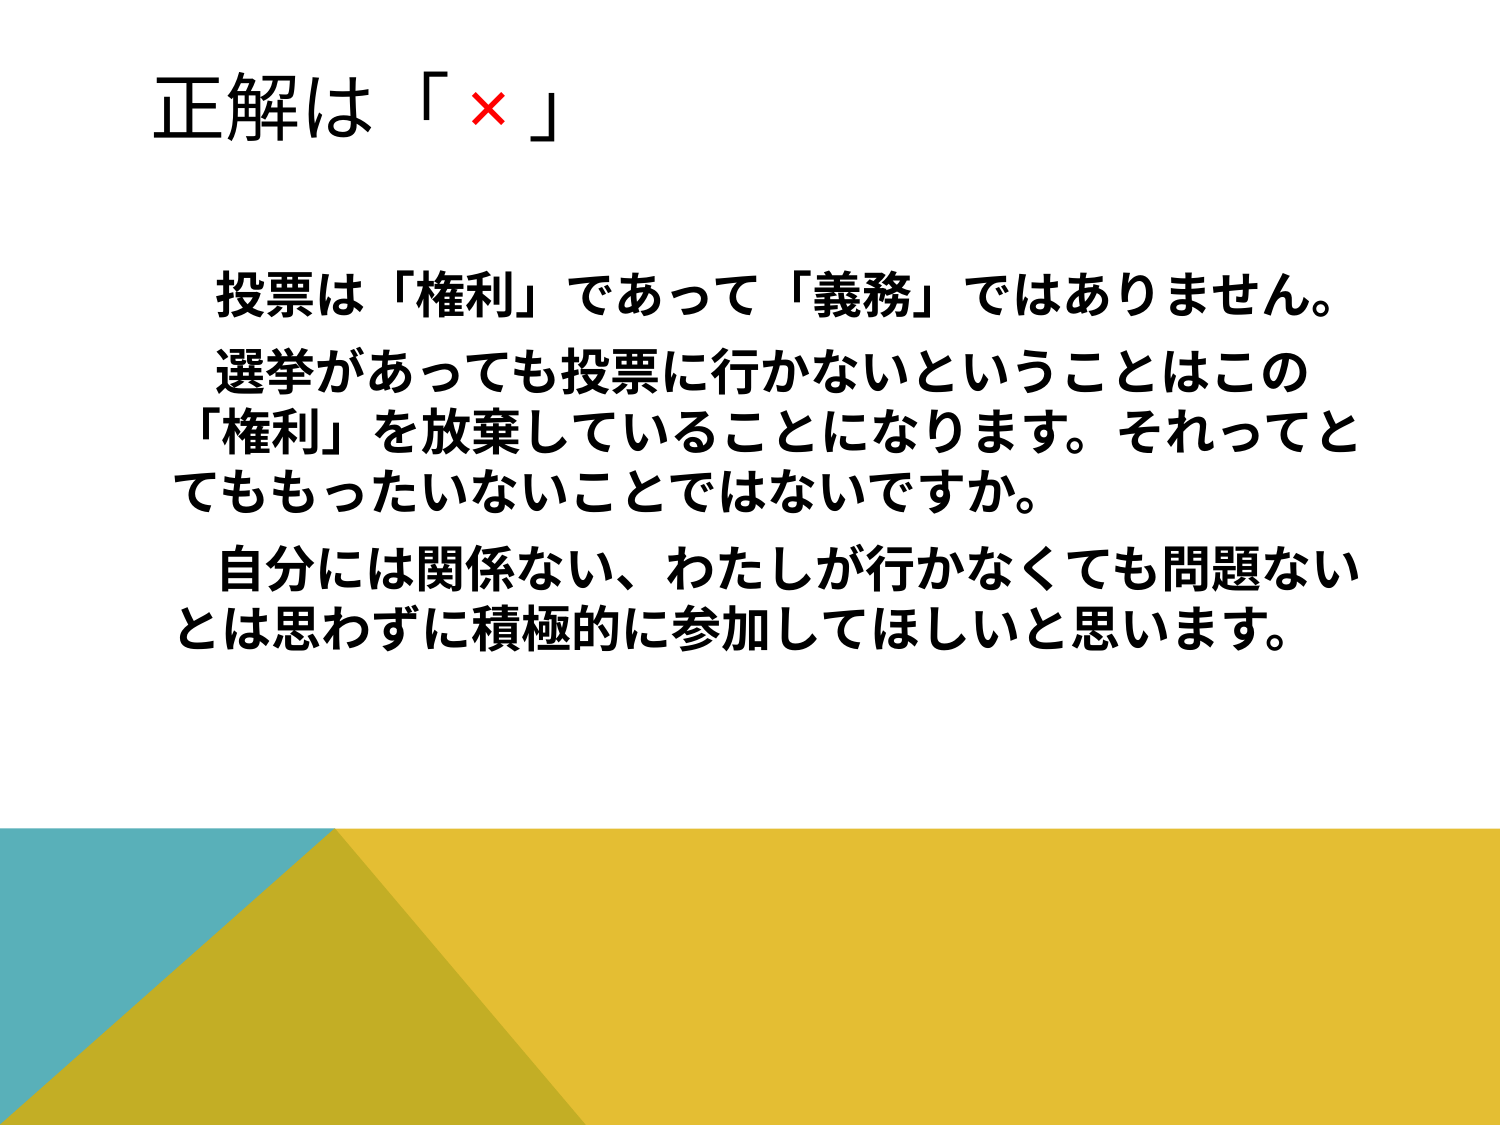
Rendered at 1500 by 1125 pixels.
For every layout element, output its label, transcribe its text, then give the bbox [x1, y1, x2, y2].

title 正解は「×」 [135, 60, 1369, 150]
list 投票は「権利」であって「義務」ではありません。 選挙があっても投票に行かないということはこの「権利」を放棄していることになります。それってとてももったいないことではないですか。 自分には関係ない、わたしが行かなくても問題ないとは思わずに積極的に参加してほしいと思います。 [100, 180, 1400, 801]
